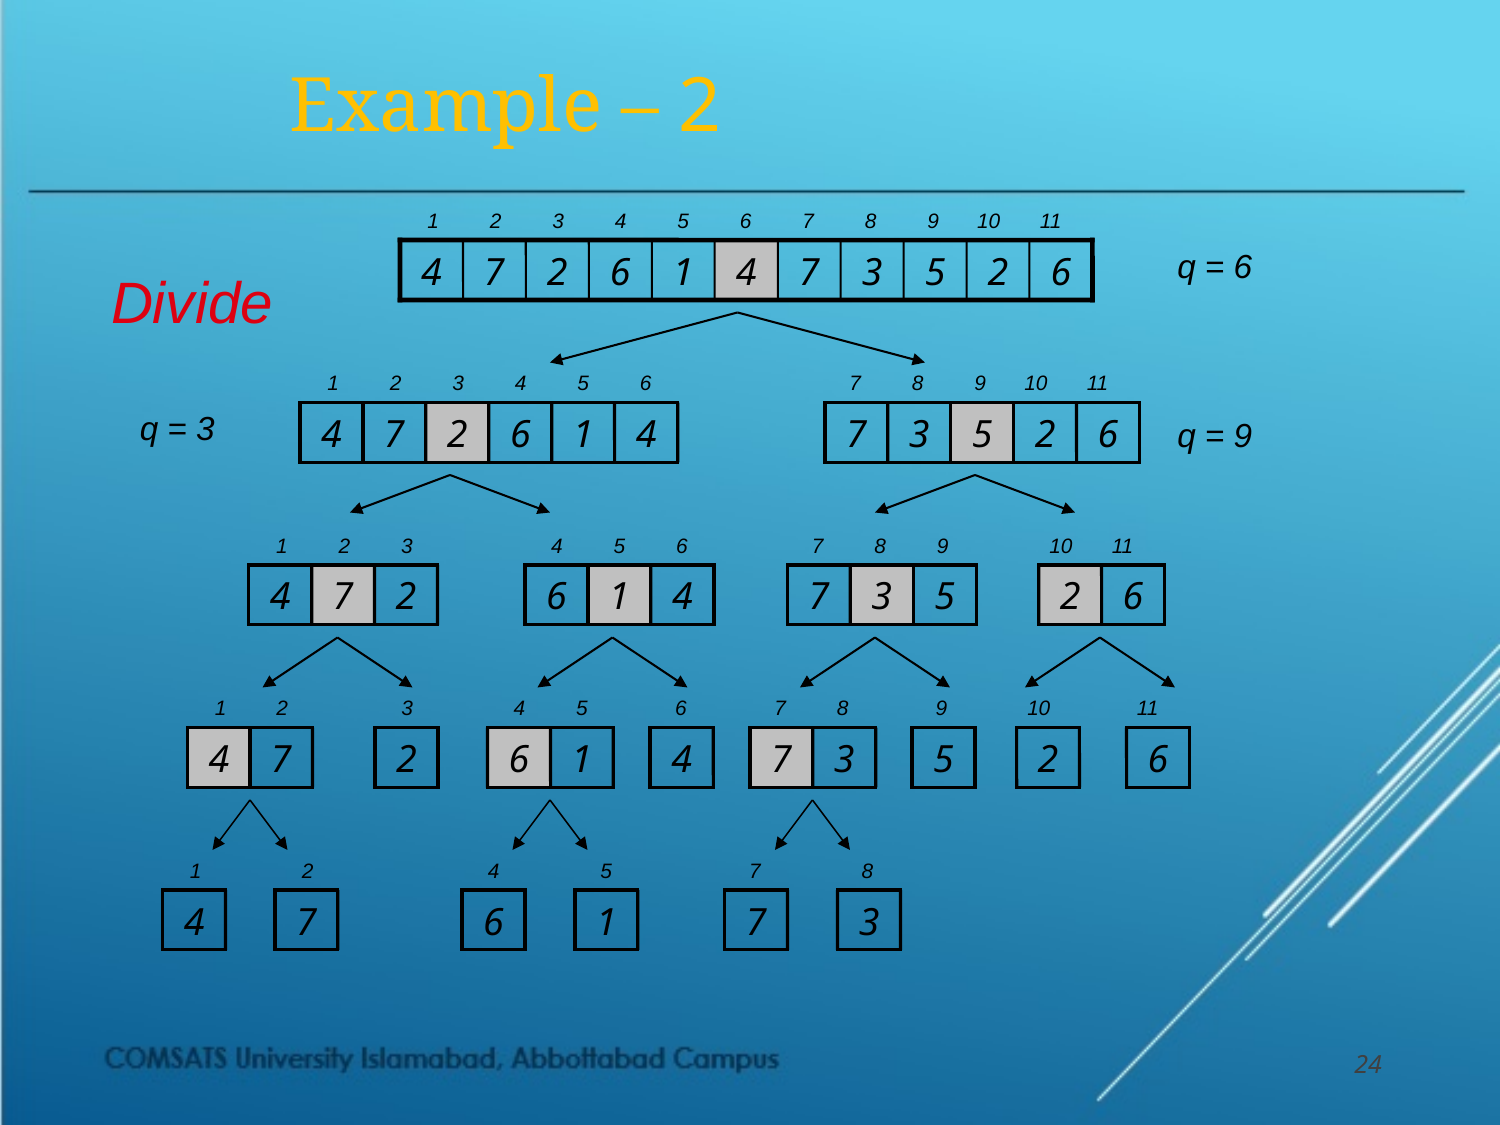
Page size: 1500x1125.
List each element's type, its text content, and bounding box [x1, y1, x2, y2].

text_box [187, 637, 1190, 788]
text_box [162, 799, 901, 950]
slide_number 24 [1059, 1042, 1397, 1088]
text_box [124, 312, 1325, 463]
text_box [399, 199, 1325, 300]
picture [0, 0, 1500, 1125]
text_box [248, 474, 1165, 625]
title Example – 2 [274, 29, 1420, 184]
text_box Divide [96, 258, 289, 343]
